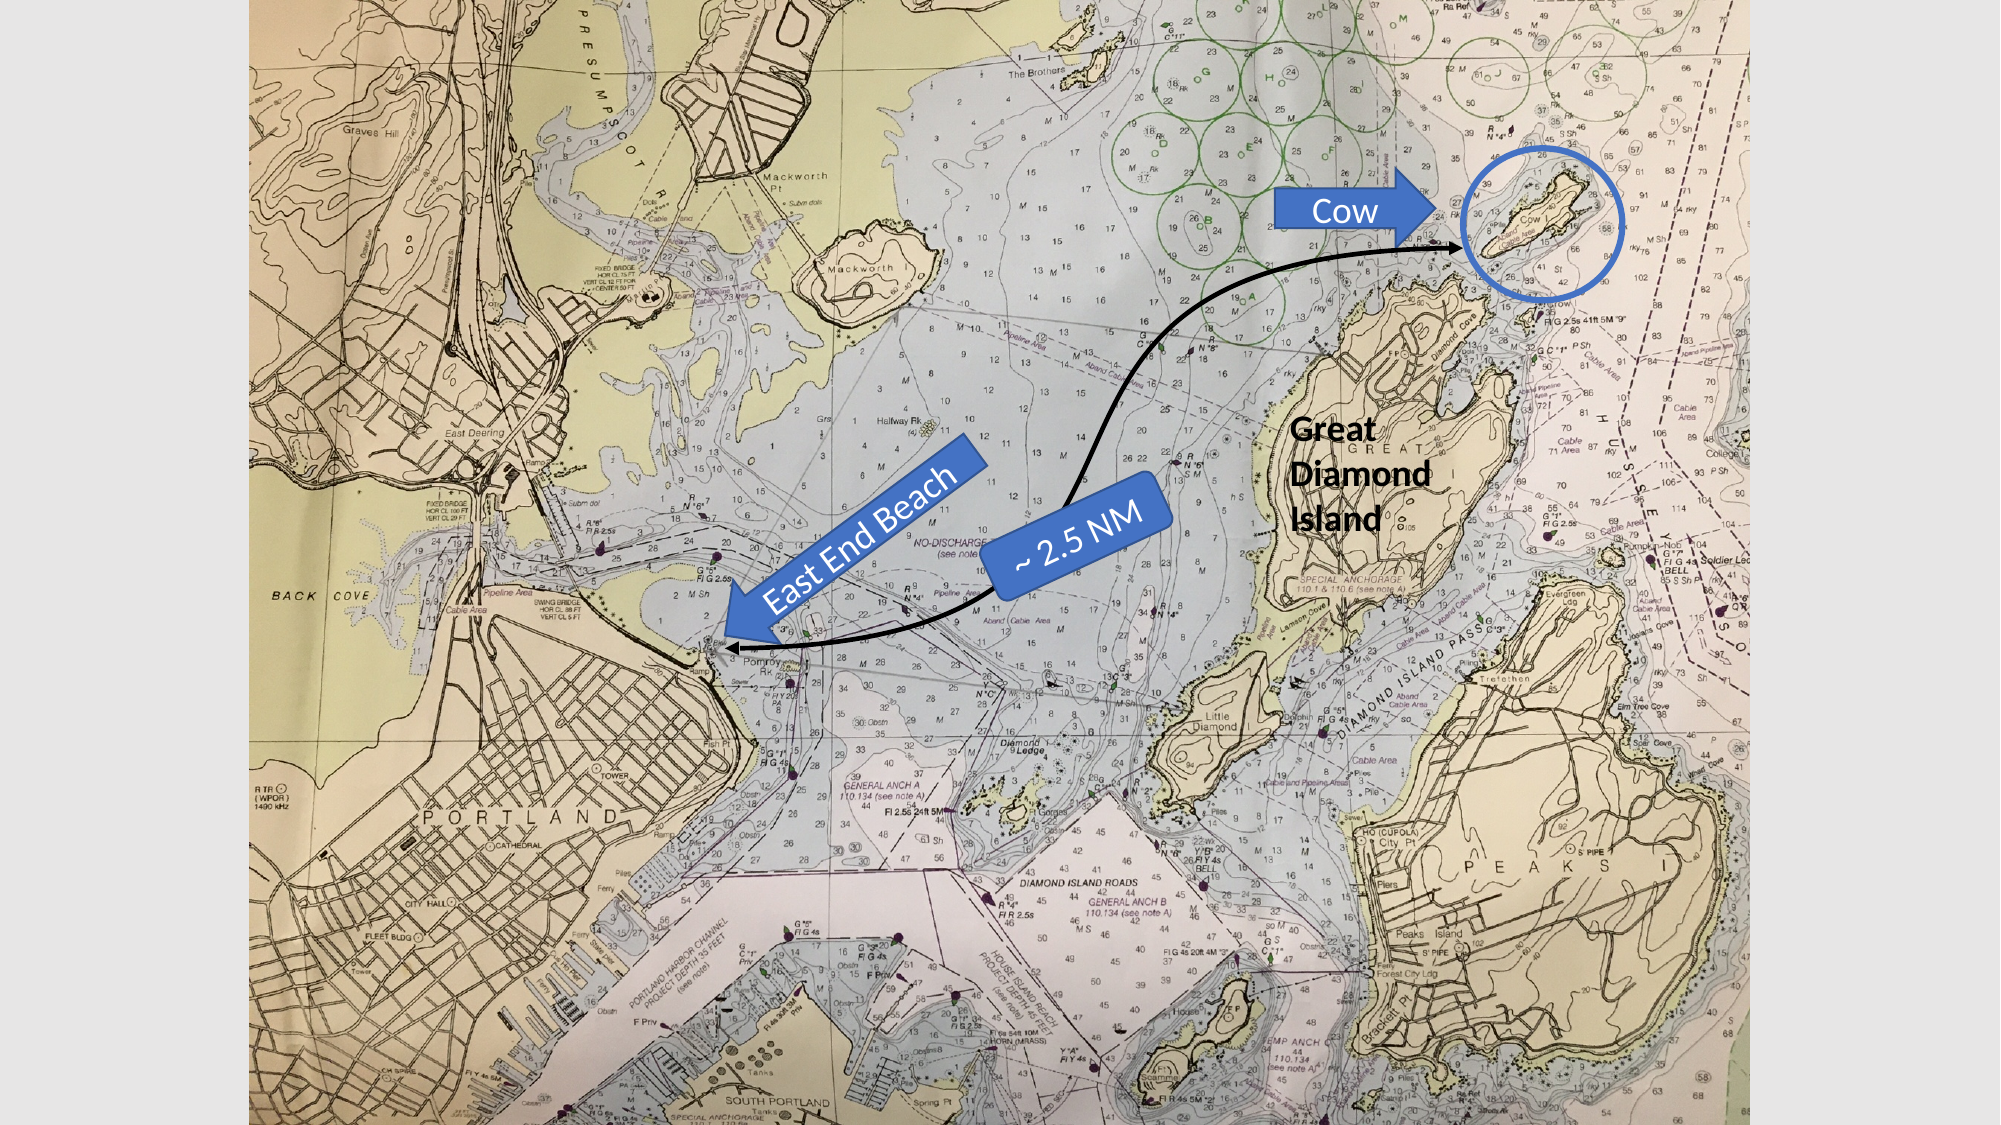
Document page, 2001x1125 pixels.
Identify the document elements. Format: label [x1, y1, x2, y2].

picture [249, 0, 1750, 1125]
text_box [724, 247, 1464, 649]
